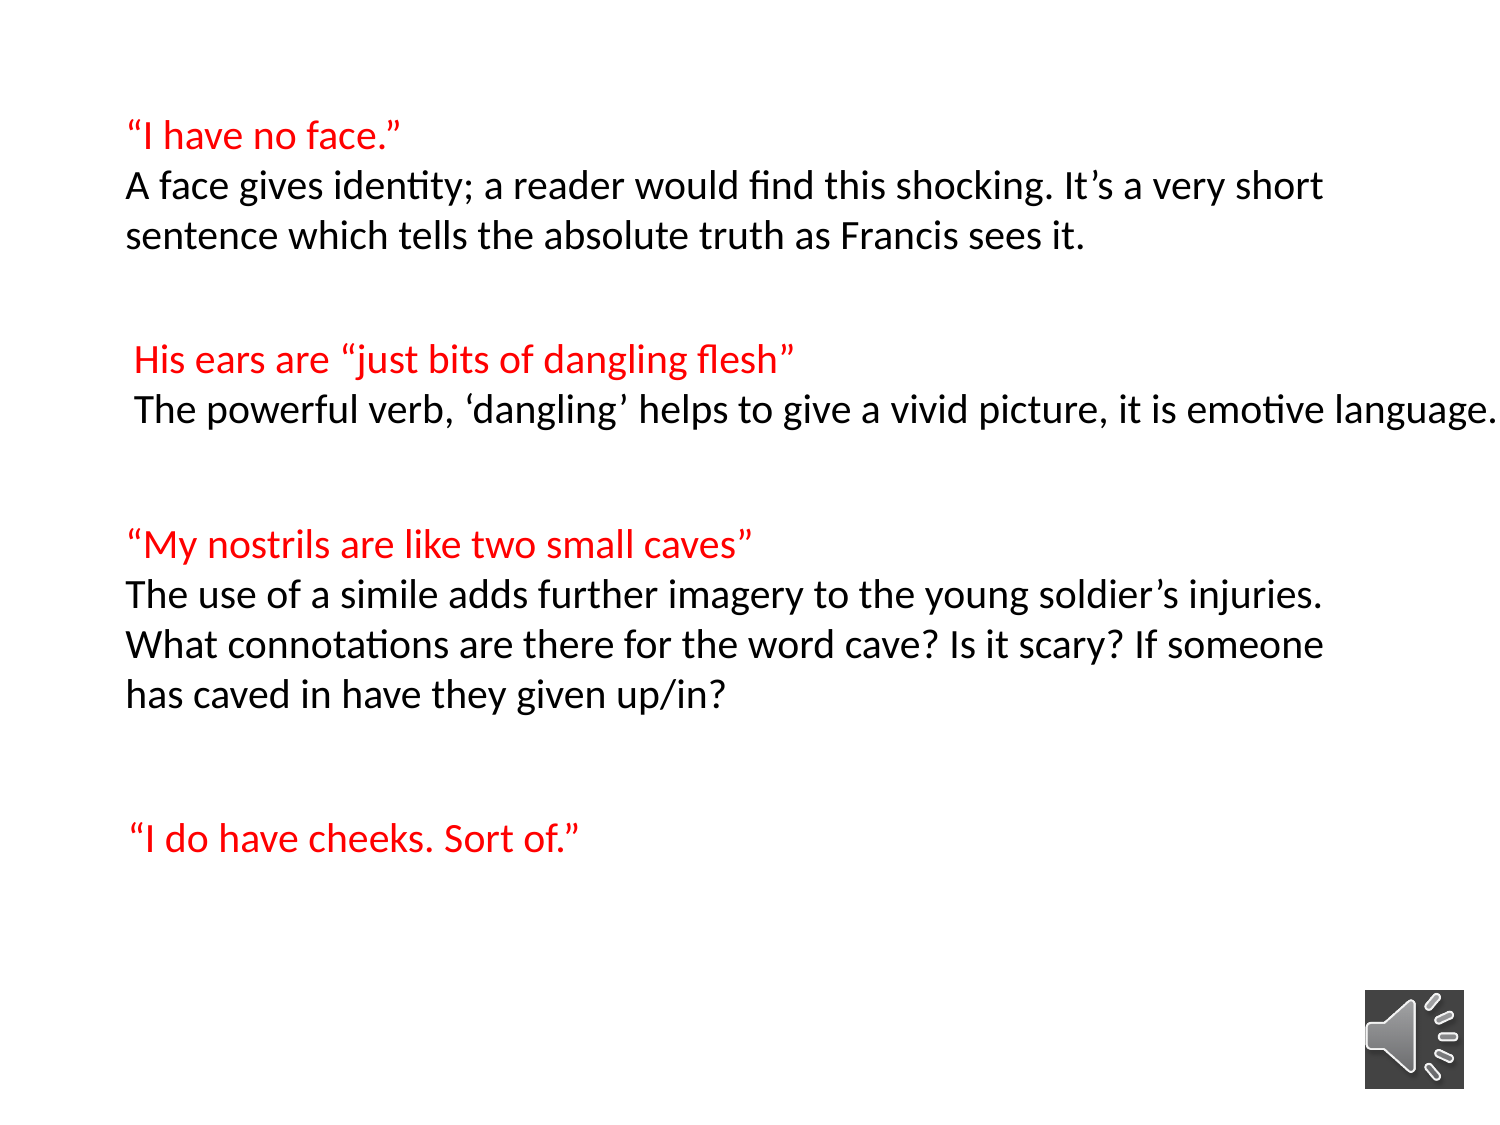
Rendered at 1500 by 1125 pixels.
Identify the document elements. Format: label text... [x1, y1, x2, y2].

text_box “I have no face.” A face gives identity; a reader would find this shocking. It’s a very short sentence which tells the absolute truth as Francis sees it. [110, 100, 1375, 266]
picture [1364, 989, 1465, 1090]
text_box His ears are “just bits of dangling flesh” The powerful verb, ‘dangling’ helps to give a vivid picture, it is emotive language. [118, 324, 1500, 485]
text_box “I do have cheeks. Sort of.” [112, 802, 1424, 918]
text_box “My nostrils are like two small caves” The use of a simile adds further imagery to the young soldier’s injuries. What connotations are there for the word cave? Is it scary? If someone has caved in have they given up/in? [110, 509, 1390, 774]
